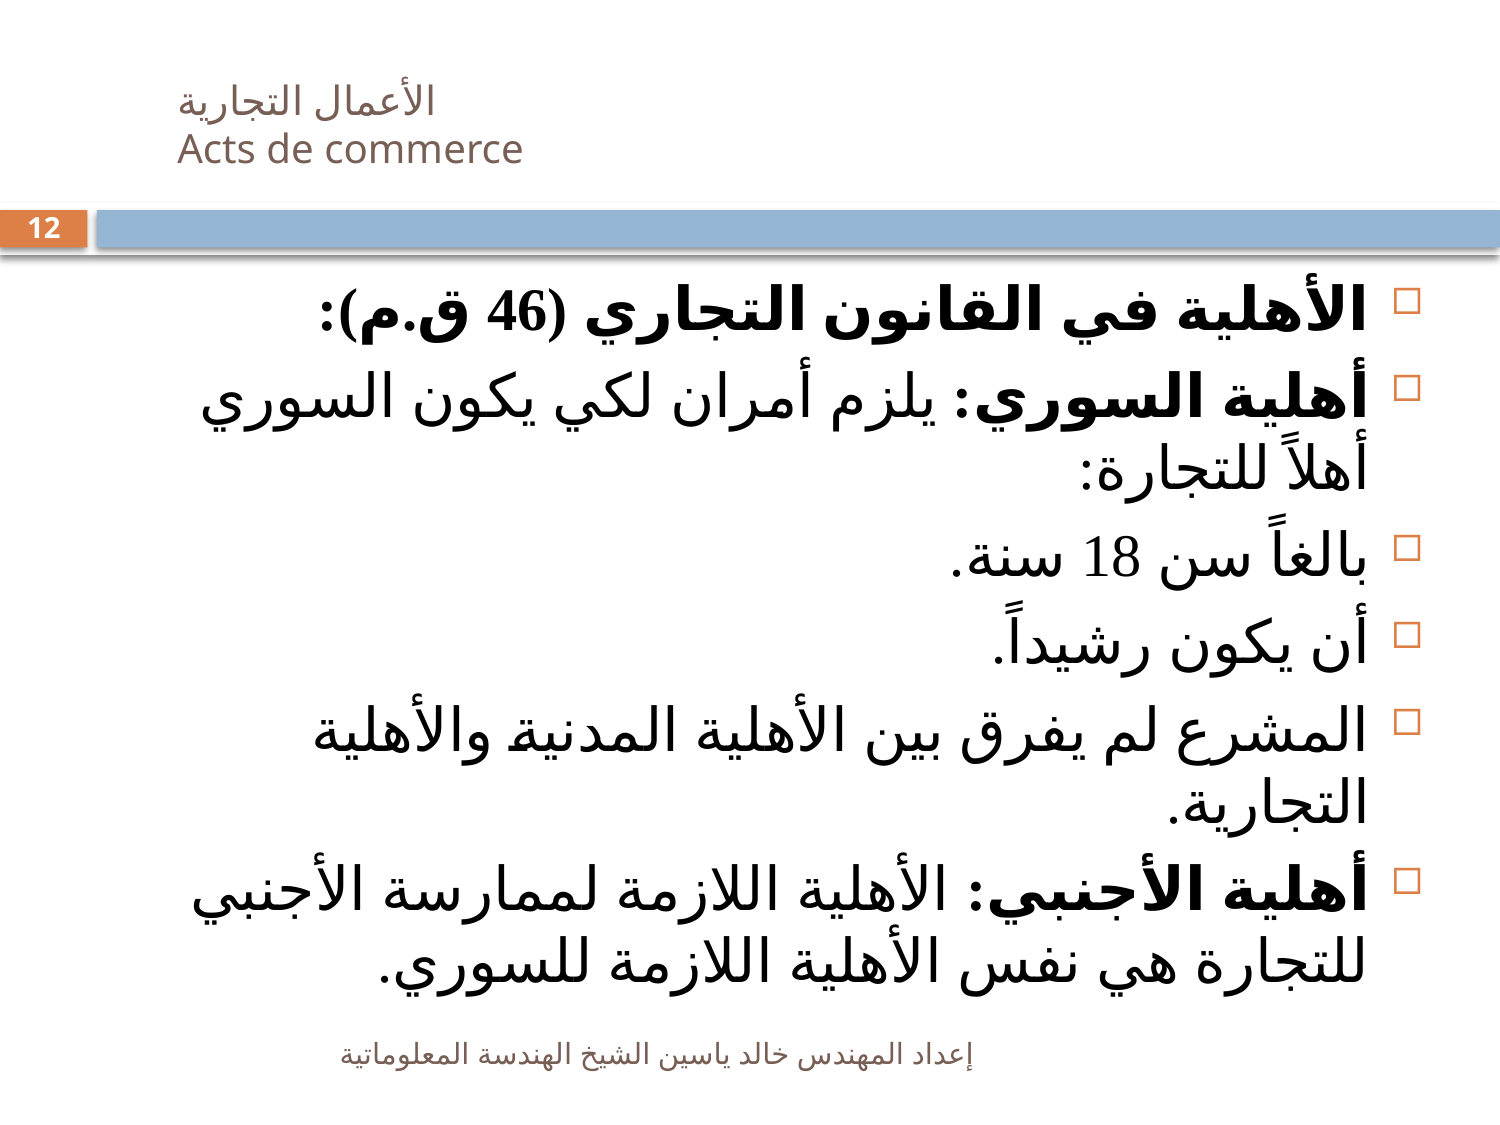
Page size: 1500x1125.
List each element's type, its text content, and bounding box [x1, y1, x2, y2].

title الأعمال التجارية Acts de commerce [162, 66, 1500, 229]
list الأهلية في القانون التجاري (46 ق.م): أهلية السوري: يلزم أمران لكي يكون السوري أهلاً للتجارة: بالغاً سن 18 سنة. أن يكون رشيداً. المشرع لم يفرق بين الأهلية المدنية والأهلية التجارية. أهلية الأجنبي: الأهلية اللازمة لممارسة الأجنبي للتجارة هي نفس الأهلية اللازمة للسوري. [100, 262, 1438, 1000]
slide_number 12 [0, 208, 88, 249]
footer إعداد المهندس خالد ياسين الشيخ الهندسة المعلوماتية [99, 1024, 990, 1085]
